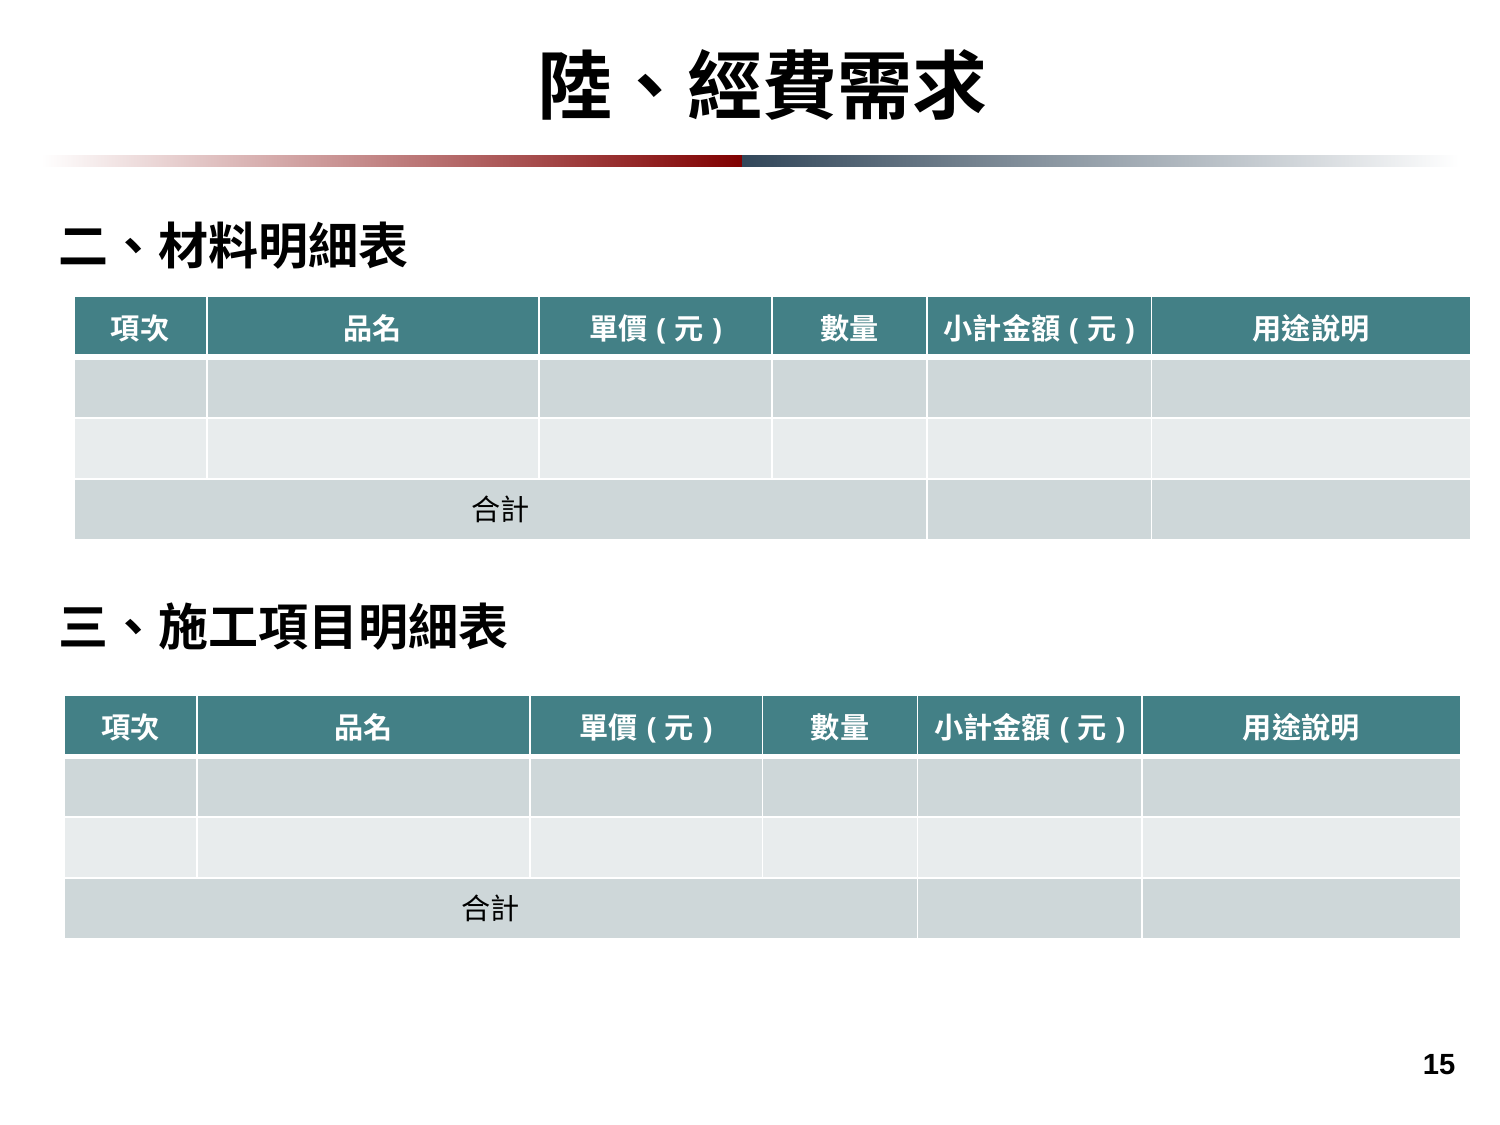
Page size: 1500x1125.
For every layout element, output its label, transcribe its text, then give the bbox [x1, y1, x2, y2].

table_cell 合計 [75, 480, 926, 539]
text_box 陸、經費需求 [522, 30, 1003, 136]
table_cell [773, 419, 926, 478]
table_cell [75, 360, 206, 417]
table_header 品名 [198, 696, 529, 754]
table_cell [928, 419, 1151, 478]
table_cell [763, 759, 917, 816]
table_cell [531, 818, 762, 877]
table_header 單價(元) [540, 297, 771, 354]
table_cell [208, 360, 538, 417]
table_cell [928, 480, 1151, 539]
slide_number 15 [1157, 1024, 1471, 1101]
table_cell [540, 360, 771, 417]
table_header 數量 [773, 297, 926, 354]
table_cell [540, 419, 771, 478]
table_cell [1143, 759, 1460, 816]
table_cell [773, 360, 926, 417]
table_header 用途說明 [1152, 297, 1470, 354]
table_cell [198, 759, 529, 816]
text_box 二、材料明細表 [0, 176, 1347, 282]
table_cell [918, 818, 1141, 877]
table_cell [928, 360, 1151, 417]
table_header 數量 [763, 696, 917, 754]
table_header 項次 [75, 297, 206, 354]
text_box 三、施工項目明細表 [0, 557, 1347, 663]
table_cell [531, 759, 762, 816]
table_header 小計金額(元) [918, 696, 1141, 754]
table_cell [65, 759, 196, 816]
table_cell [918, 759, 1141, 816]
table_header 項次 [65, 696, 196, 754]
table_cell [75, 419, 206, 478]
table_cell [1152, 360, 1470, 417]
table_cell [65, 818, 196, 877]
table_cell [1143, 818, 1460, 877]
table_cell [763, 818, 917, 877]
table_cell [208, 419, 538, 478]
table_header 小計金額(元) [928, 297, 1151, 354]
table_header 單價(元) [531, 696, 762, 754]
table_cell [1143, 879, 1460, 938]
table_cell 合計 [65, 879, 917, 938]
table_cell [918, 879, 1141, 938]
table_cell [1152, 480, 1470, 539]
table_header 品名 [208, 297, 538, 354]
table_cell [198, 818, 529, 877]
table_header 用途說明 [1143, 696, 1460, 754]
table_cell [1152, 419, 1470, 478]
